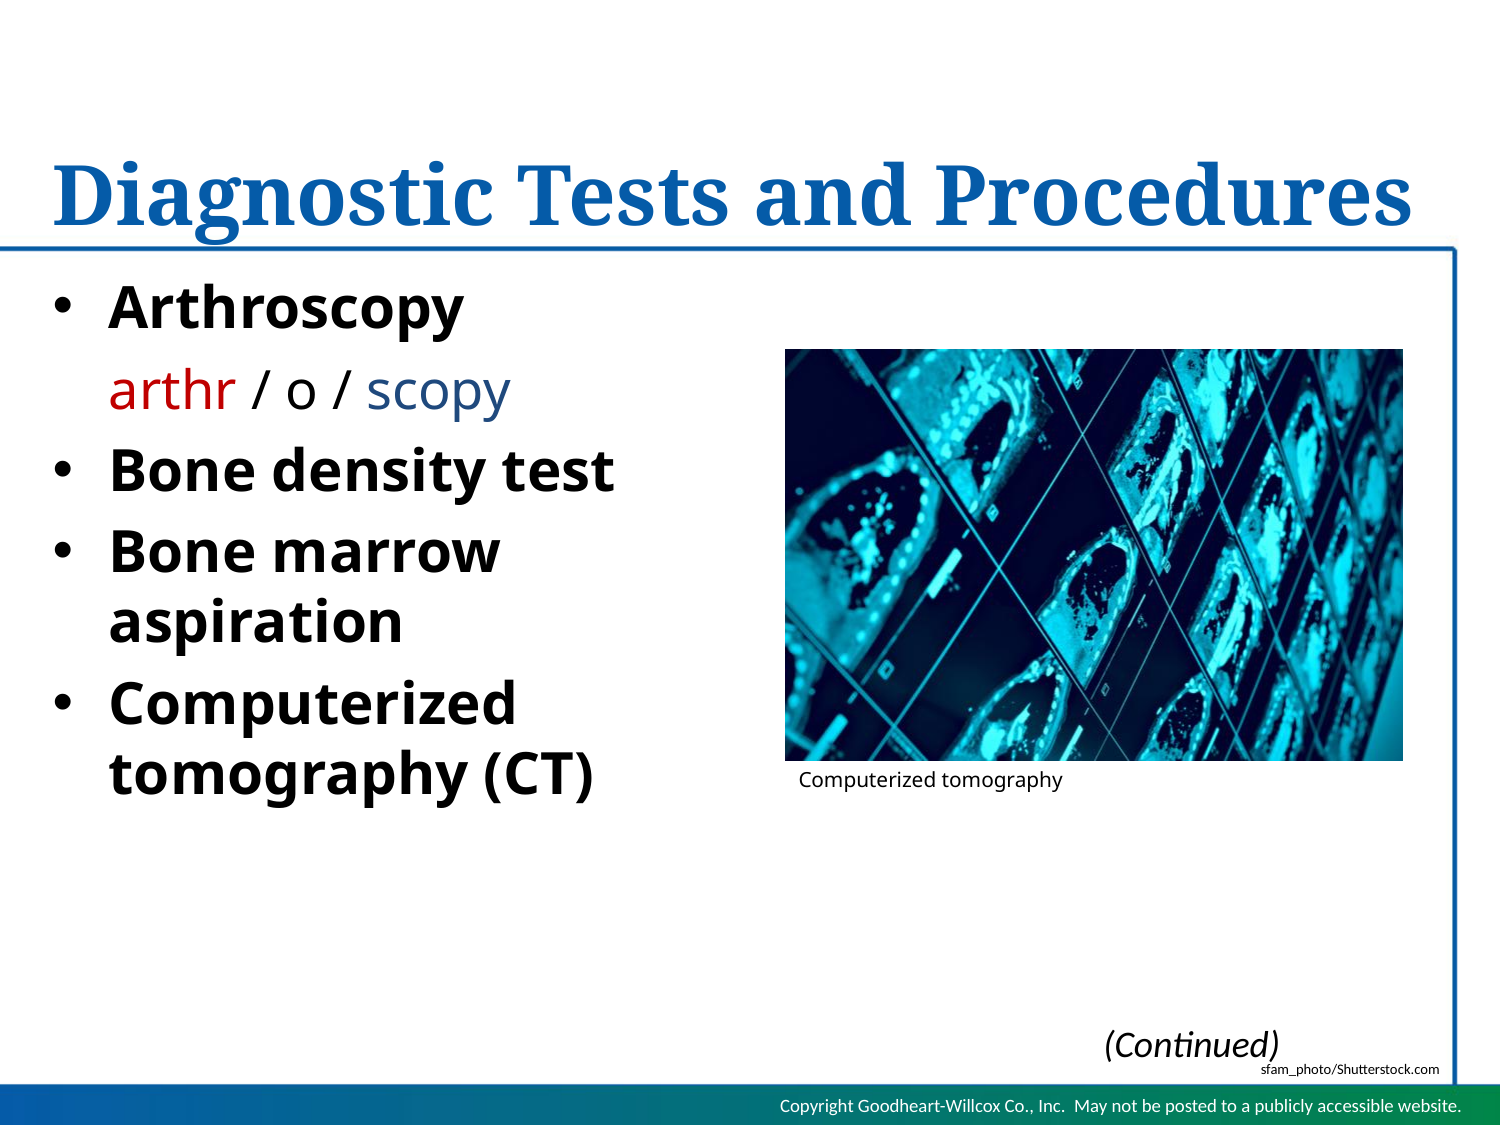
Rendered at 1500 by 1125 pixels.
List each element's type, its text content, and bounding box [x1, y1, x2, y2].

text_box sfam_photo/Shutterstock.com [1109, 1052, 1455, 1085]
list Arthroscopy arthr / o / scopy Bone density test Bone marrow aspiration Computerized tomography (CT) [37, 262, 751, 1076]
picture [0, 0, 1500, 1125]
text_box (Continued) [1088, 1012, 1453, 1073]
title Diagnostic Tests and Procedures [37, 37, 1463, 251]
text_box Computerized tomography [783, 767, 1120, 800]
